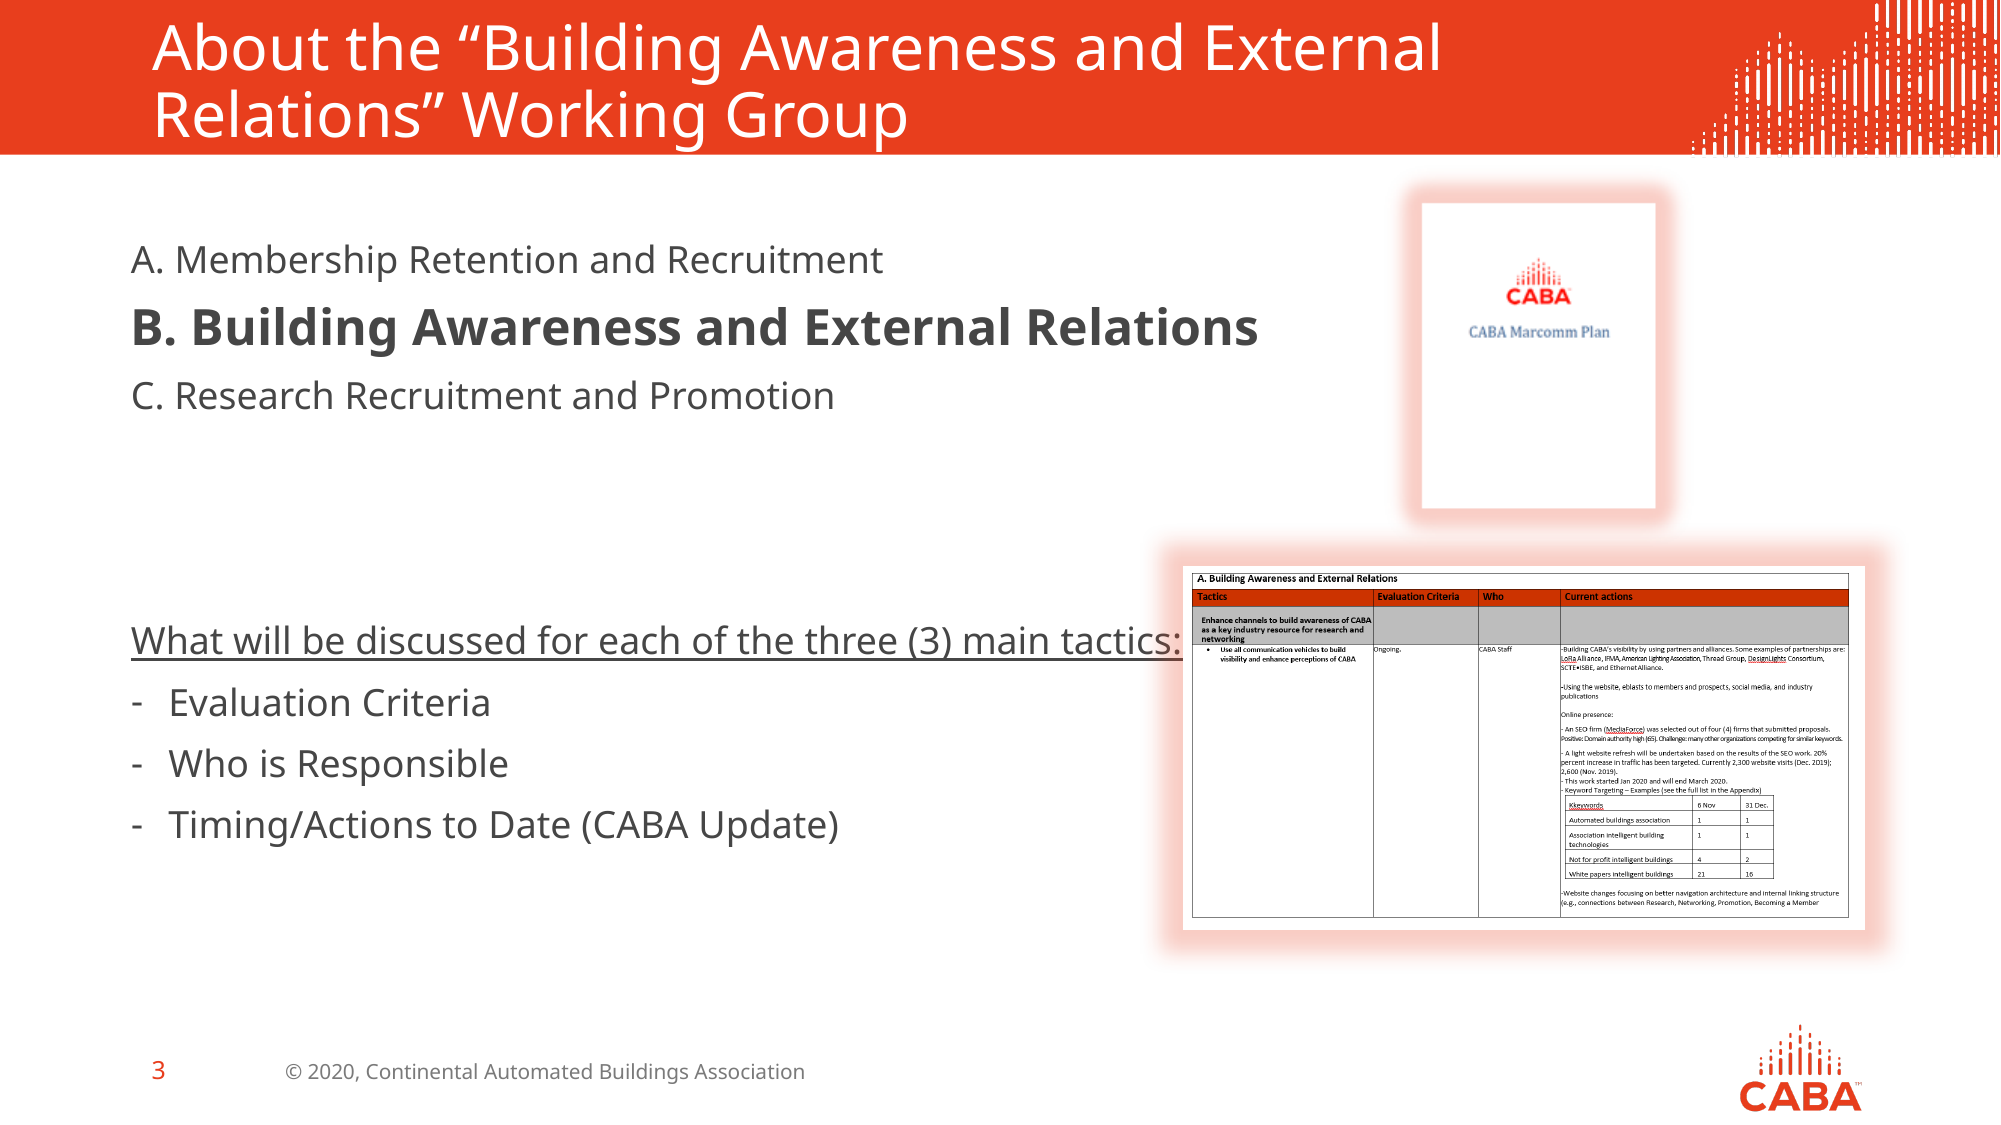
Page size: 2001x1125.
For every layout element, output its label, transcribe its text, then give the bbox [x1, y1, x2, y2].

footer © 2020, Continental Automated Buildings Association [270, 1042, 998, 1103]
picture [1183, 566, 1865, 930]
title About the “Building Awareness and External Relations” Working Group [137, 8, 1562, 83]
list A. Membership Retention and Recruitment B. Building Awareness and External Relations C. Research Recruitment and Promotion What will be discussed for each of the three (3) main tactics: Evaluation Criteria Who is Responsible Timing/Actions to Date (CABA Update) [115, 233, 1298, 1043]
picture [1377, 158, 1701, 554]
slide_number 3 [136, 1042, 239, 1101]
